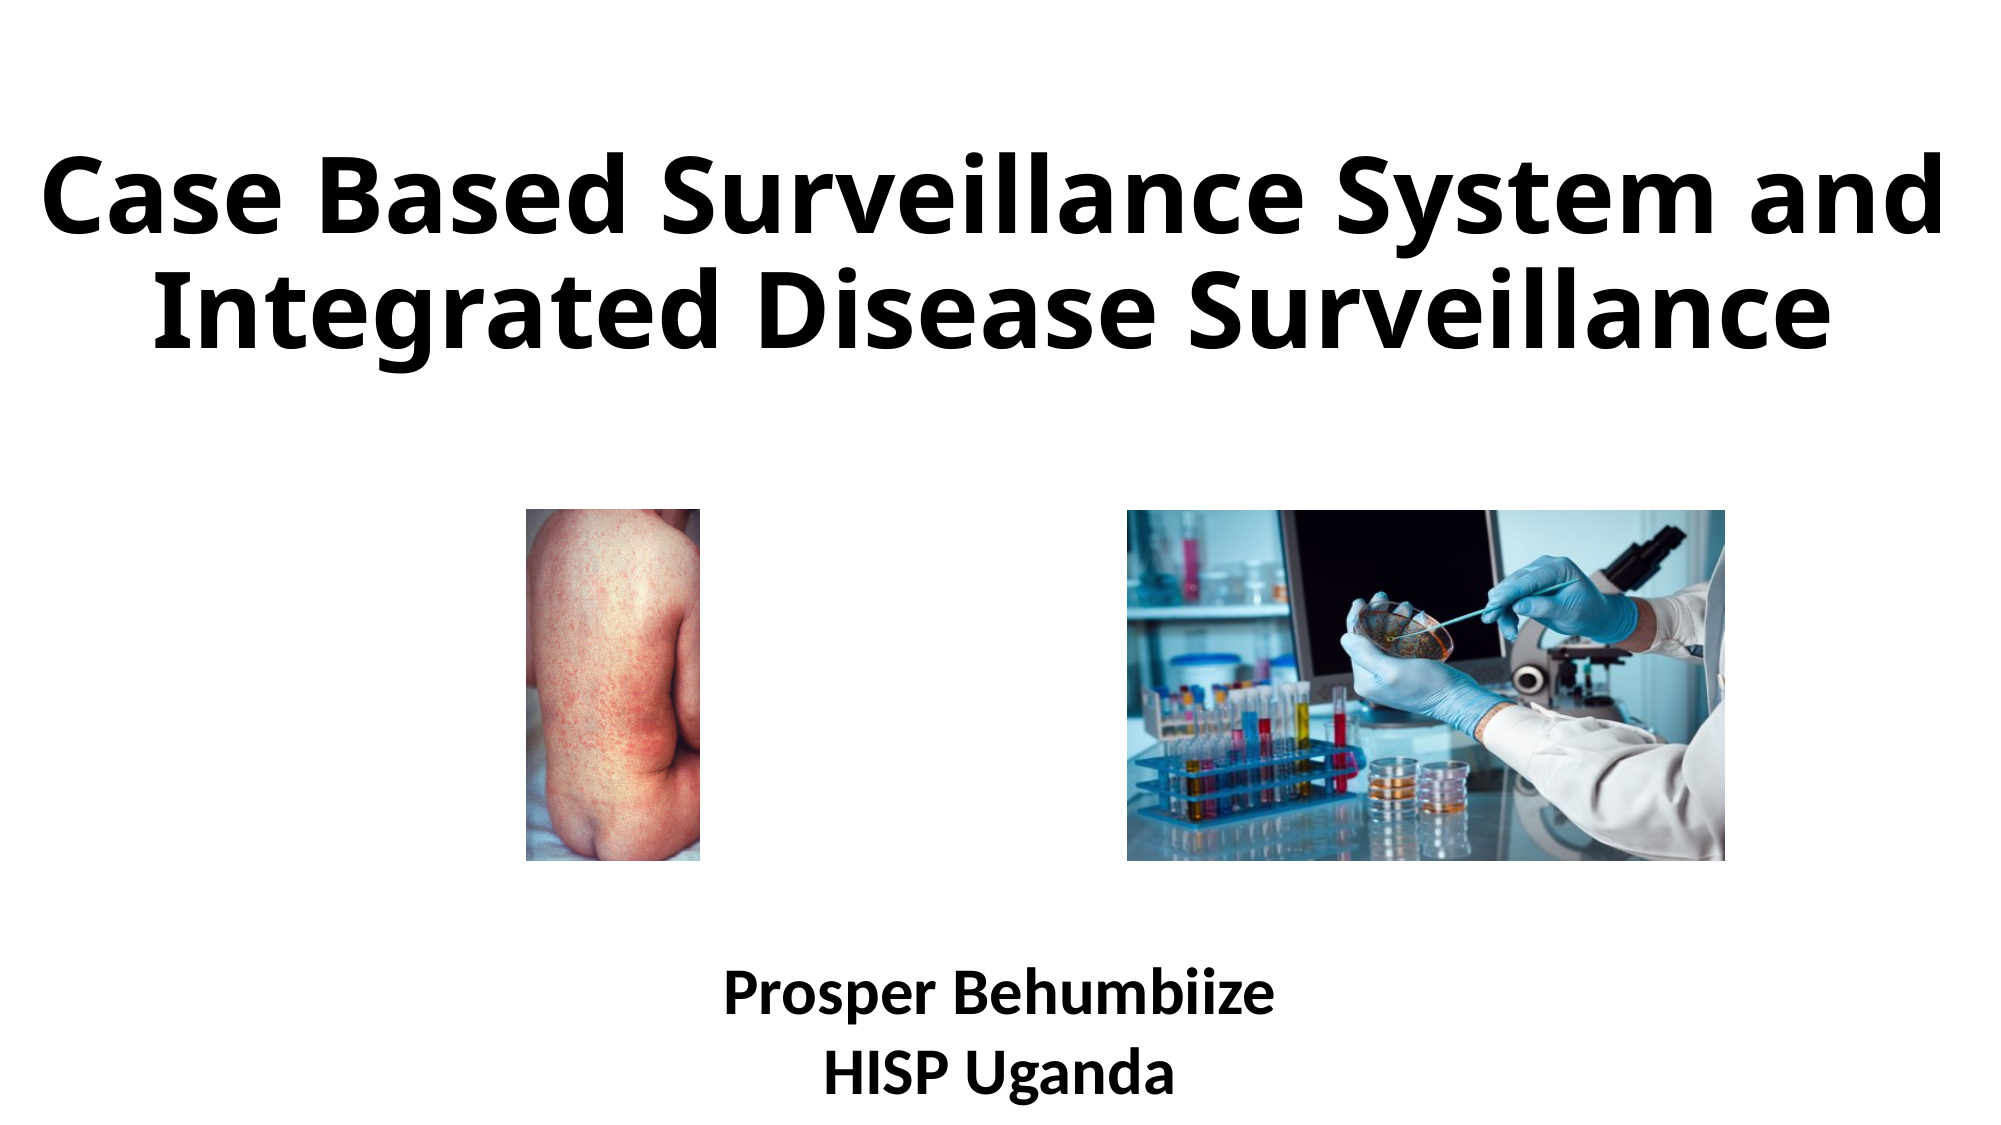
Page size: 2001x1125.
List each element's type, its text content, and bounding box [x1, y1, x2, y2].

picture [425, 509, 809, 861]
title Case Based Surveillance System and Integrated Disease Surveillance [14, 23, 1974, 380]
text_box Prosper Behumbiize HISP Uganda [0, 860, 2000, 1116]
picture [1127, 510, 1725, 861]
